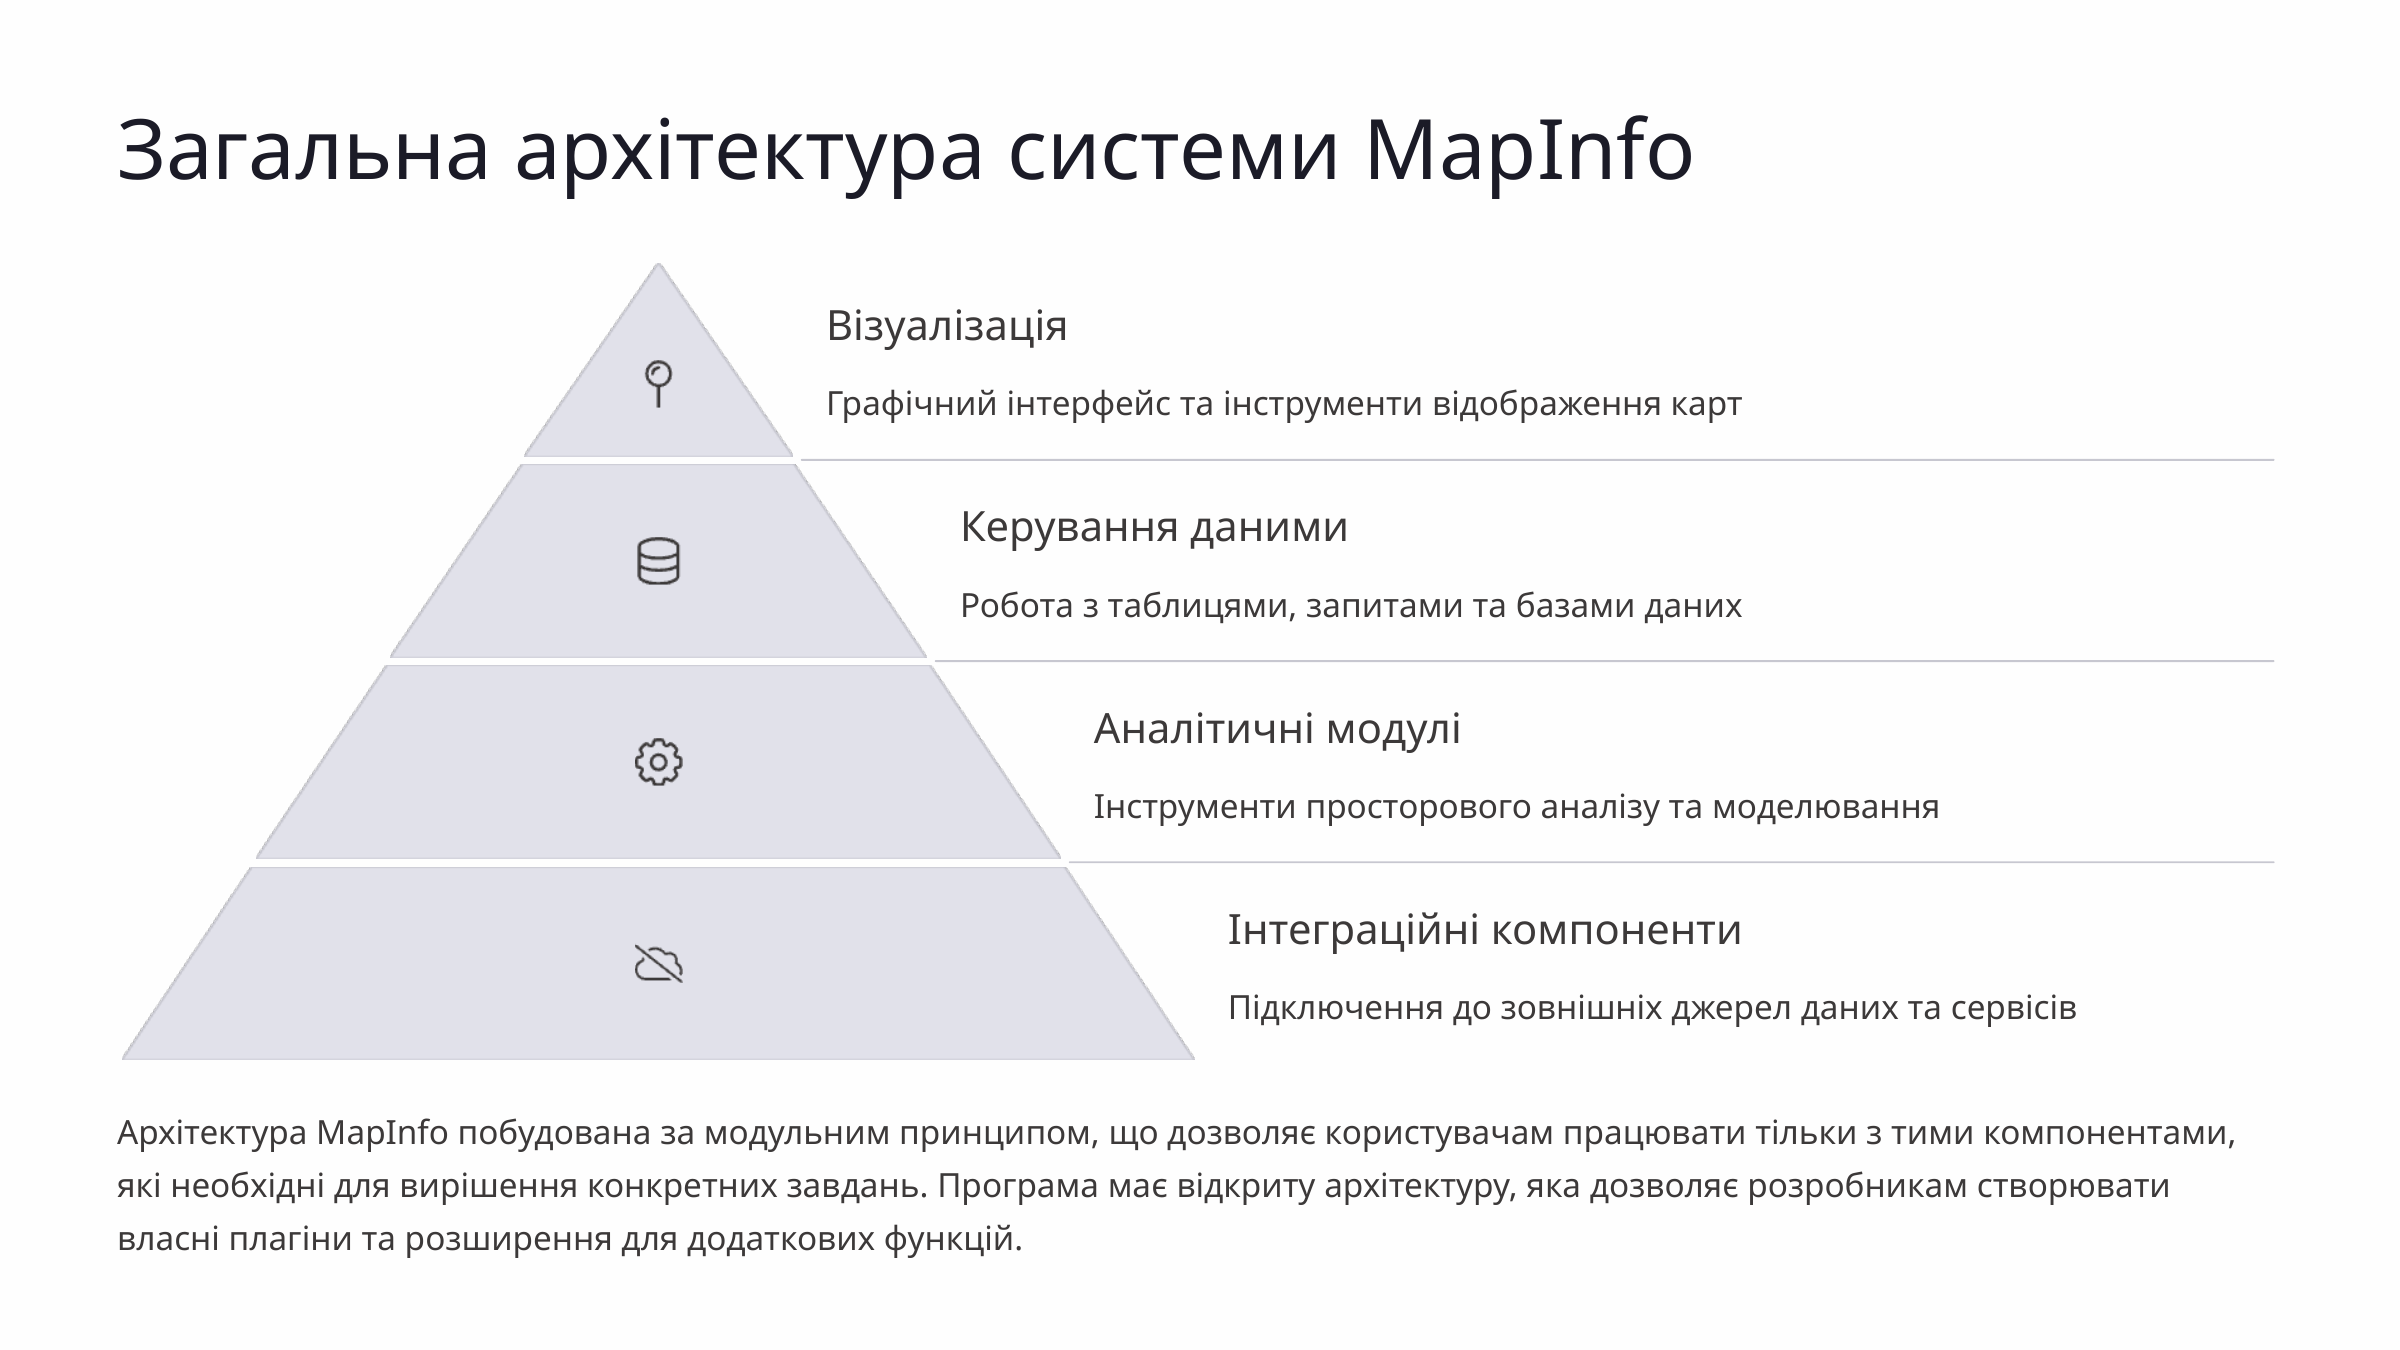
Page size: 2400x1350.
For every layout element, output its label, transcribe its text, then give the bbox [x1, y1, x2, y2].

text_box Загальна архітектура системи MapInfo [117, 92, 1661, 197]
text_box Інтеграційні компоненти [1227, 900, 1717, 953]
picture [524, 263, 793, 457]
text_box Візуалізація [826, 296, 1245, 350]
text_box Графічний інтерфейс та інструменти відображення карт [826, 369, 1705, 423]
picture [256, 665, 1061, 859]
text_box Керування даними [960, 498, 1379, 551]
text_box Підключення до зовнішніх джерел даних та сервісів [1227, 972, 2054, 1027]
text_box Аналітичні модулі [1093, 699, 1513, 752]
text_box Робота з таблицями, запитами та базами даних [959, 570, 1714, 625]
picture [122, 867, 1195, 1060]
text_box Архітектура MapInfo побудована за модульним принципом, що дозволяє користувачам працювати тільки з тими компонентами, які необхідні для вирішення конкретних завдань. Програма має відкриту архітектуру, яка дозволяє розробникам створювати власні плагіни та розширення для додаткових функцій. [117, 1097, 2283, 1259]
picture [390, 464, 927, 658]
text_box Інструменти просторового аналізу та моделювання [1093, 771, 1911, 826]
